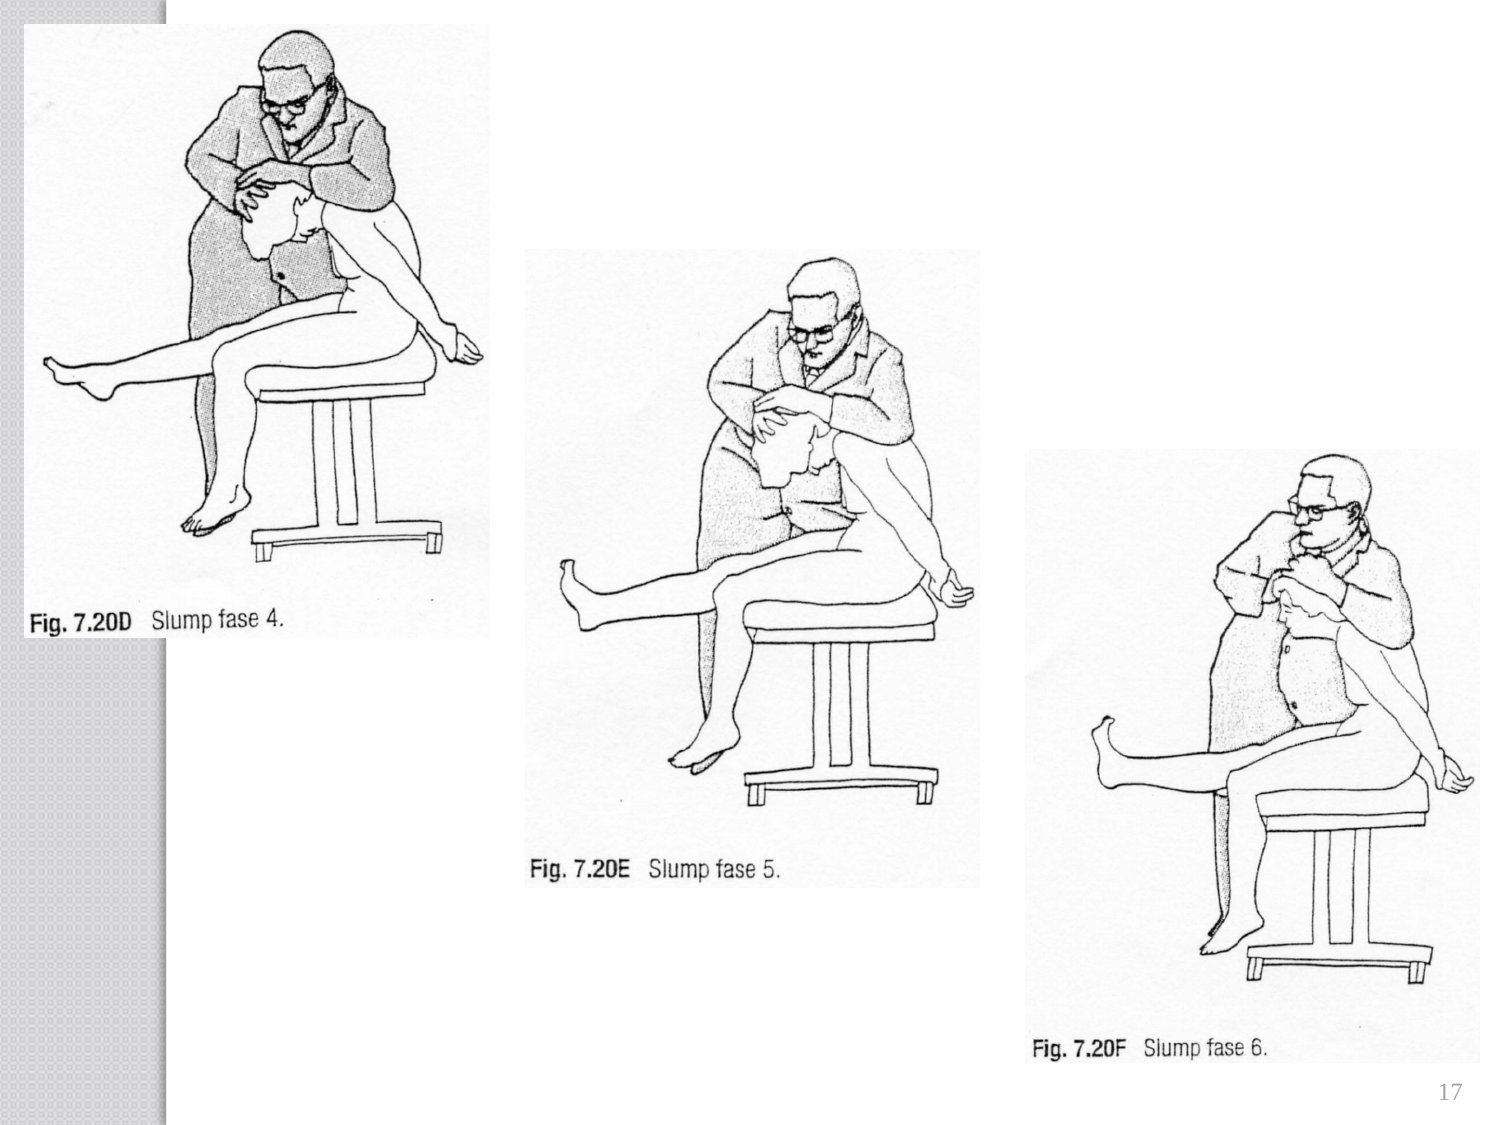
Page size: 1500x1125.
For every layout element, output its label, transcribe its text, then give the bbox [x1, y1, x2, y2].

slide_number 17 [1413, 1064, 1488, 1113]
picture [524, 249, 980, 888]
picture [24, 24, 490, 638]
picture [1024, 449, 1481, 1063]
